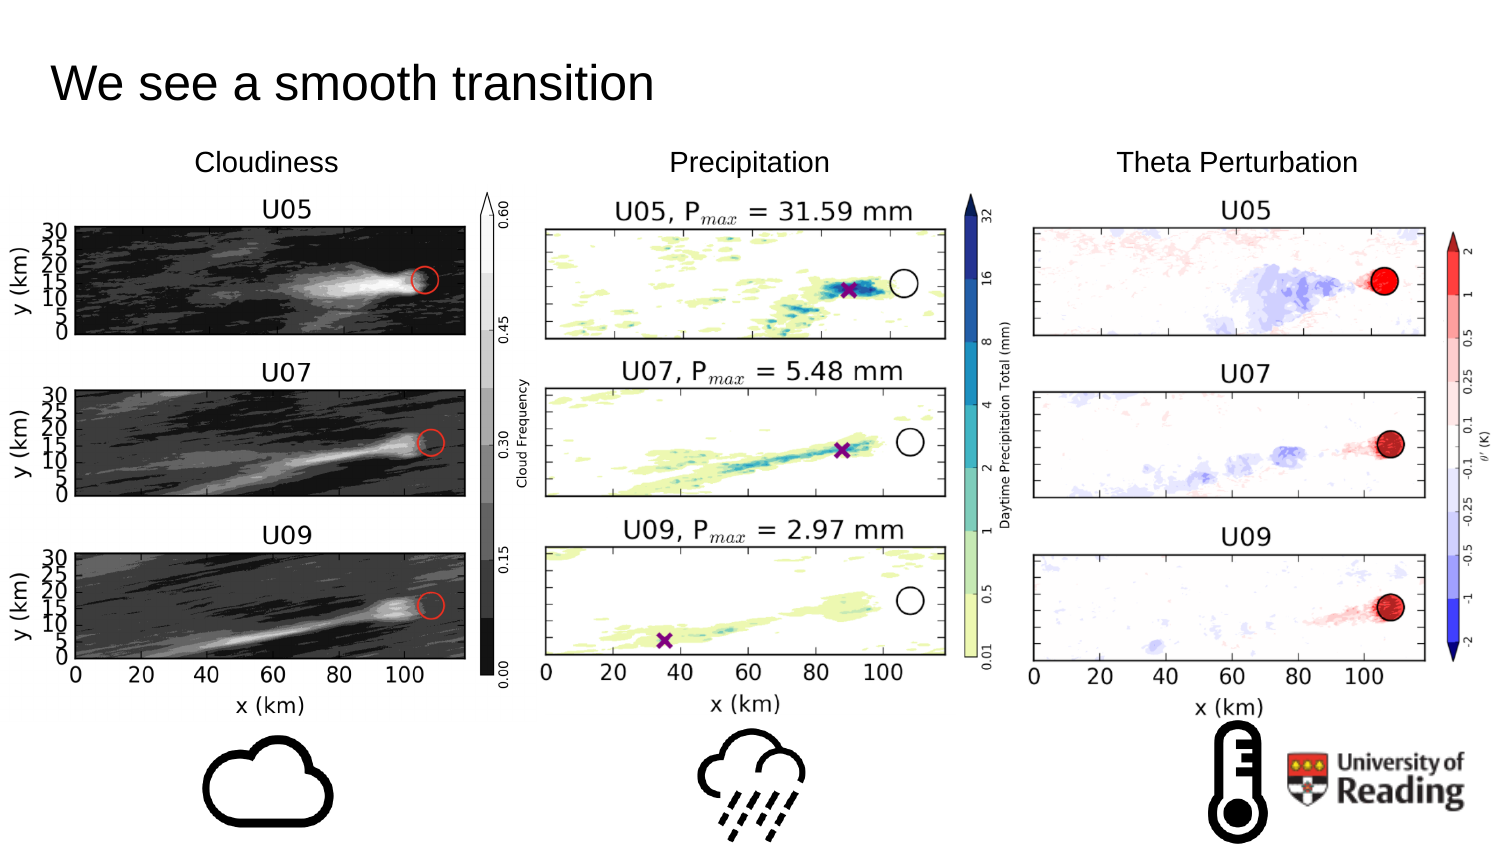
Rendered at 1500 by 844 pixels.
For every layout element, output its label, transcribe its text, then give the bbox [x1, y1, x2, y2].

text_box Cloudiness [0, 128, 480, 183]
text_box Precipitation [480, 128, 967, 183]
text_box Theta Perturbation [967, 128, 1500, 194]
text_box We see a smooth transition [35, 35, 1468, 126]
picture [0, 161, 1496, 844]
